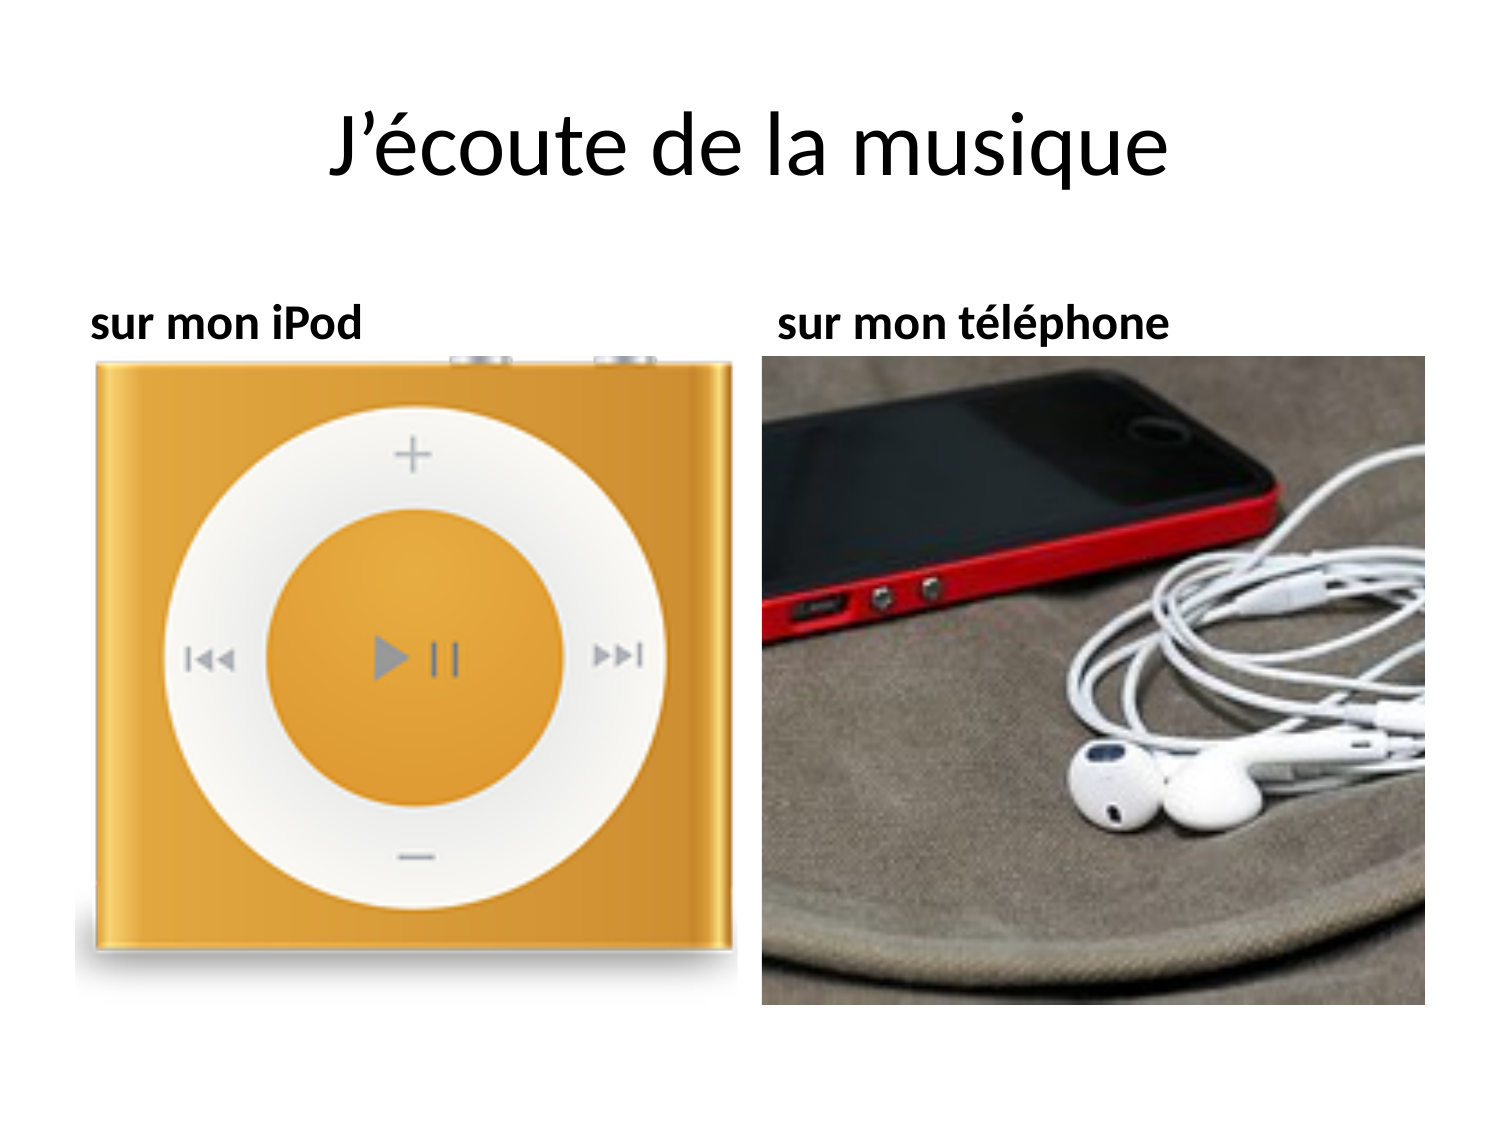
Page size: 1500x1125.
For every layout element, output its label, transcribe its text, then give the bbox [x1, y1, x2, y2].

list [74, 356, 738, 1006]
title J’écoute de la musique [75, 45, 1425, 233]
list sur mon iPod [75, 251, 738, 356]
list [761, 356, 1426, 1006]
list sur mon téléphone [761, 251, 1425, 356]
